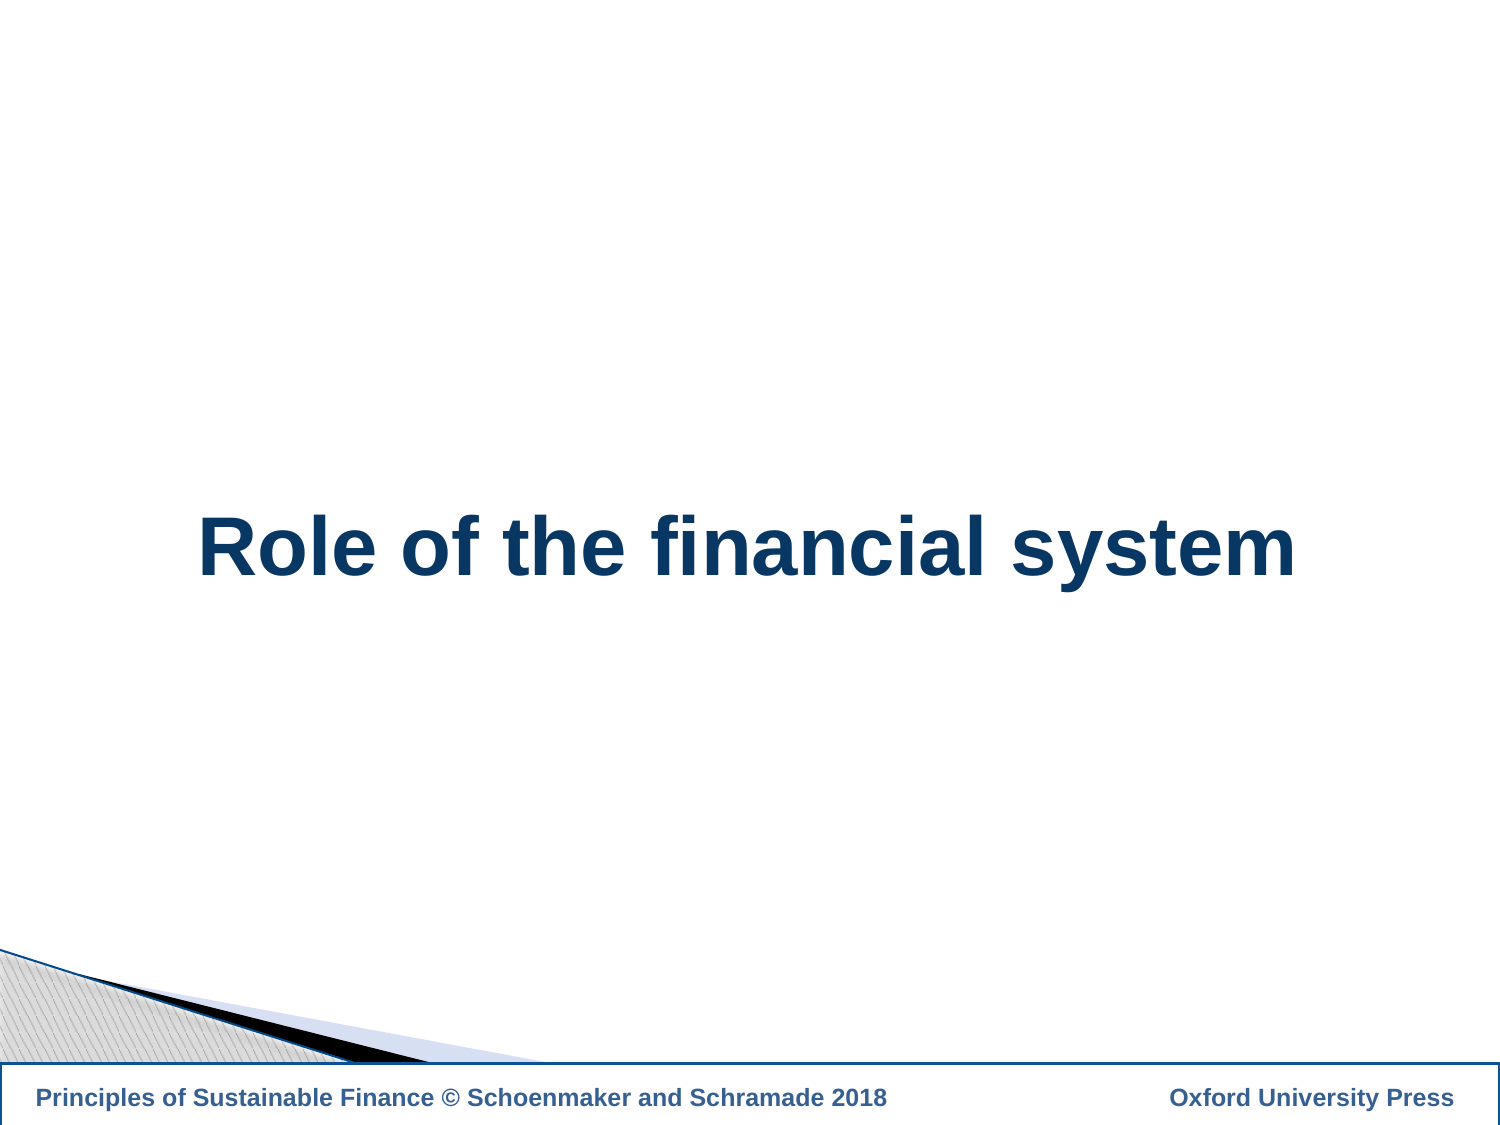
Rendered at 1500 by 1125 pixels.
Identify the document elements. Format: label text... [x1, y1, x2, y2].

title Role of the financial system [88, 491, 1408, 593]
text_box Principles of Sustainable Finance © Schoenmaker and Schramade 2018 Oxford University Press [0, 1063, 1500, 1125]
